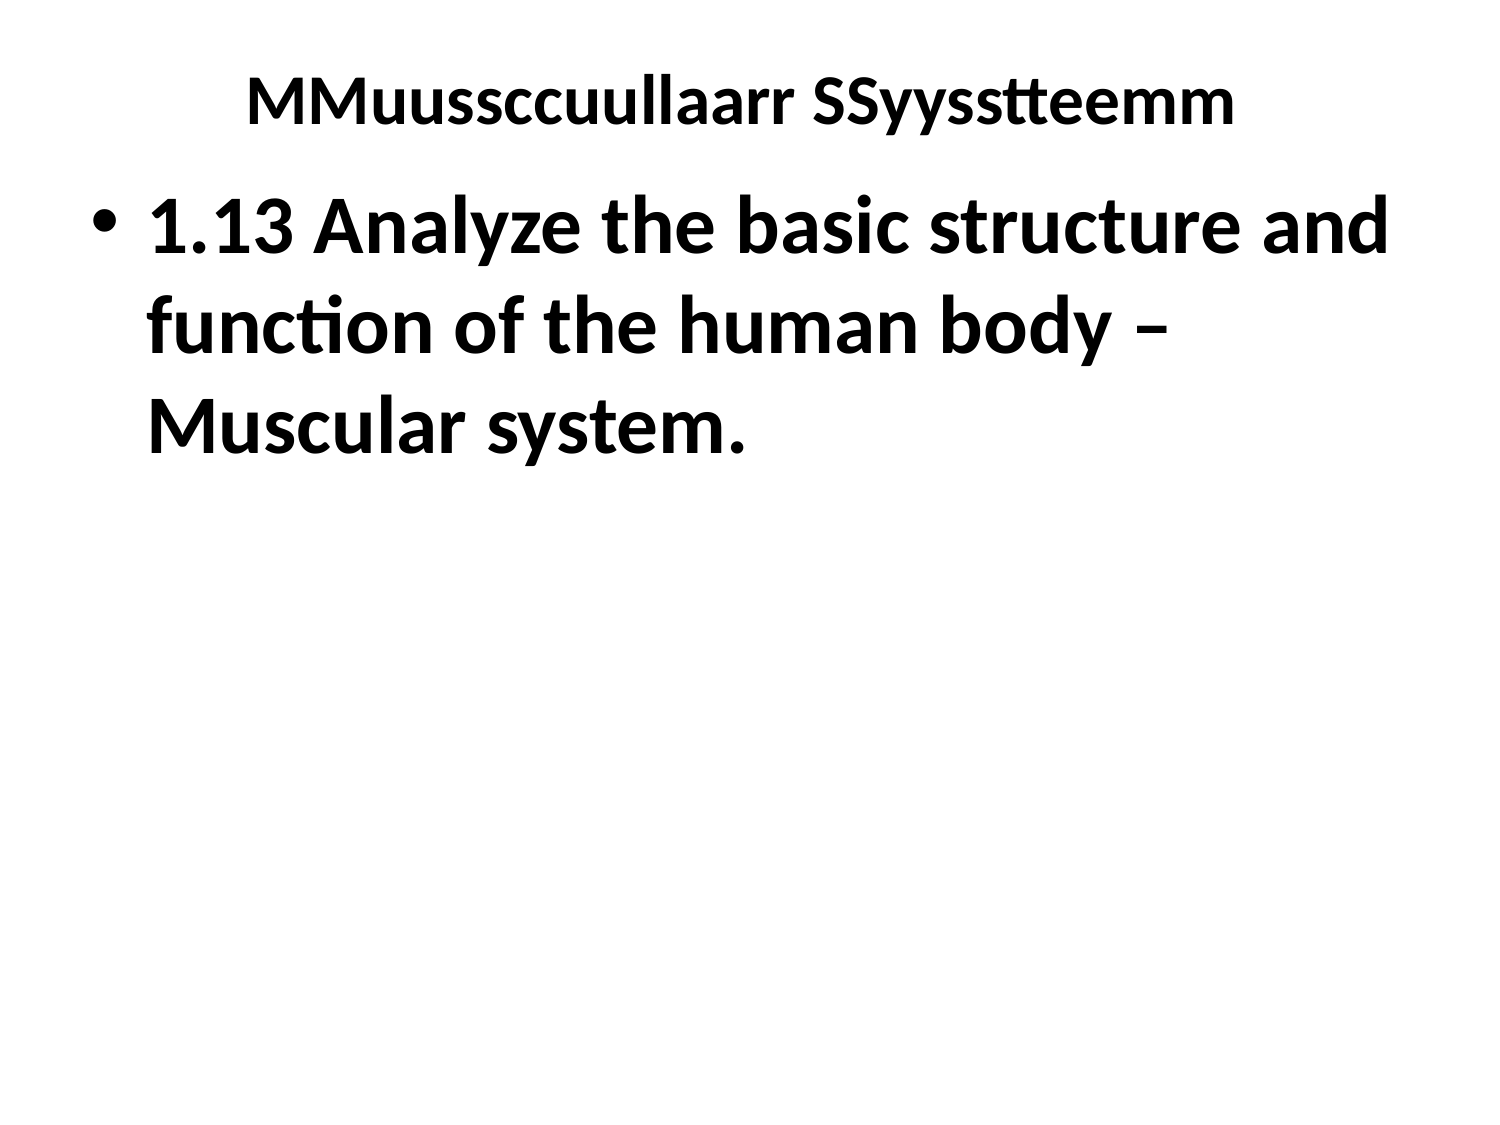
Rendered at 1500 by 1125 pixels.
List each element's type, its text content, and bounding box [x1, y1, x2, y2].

title MMuussccuullaarr SSyysstteemm [75, 45, 1425, 162]
list 1.13 Analyze the basic structure and function of the human body –Muscular system. [75, 162, 1425, 1005]
